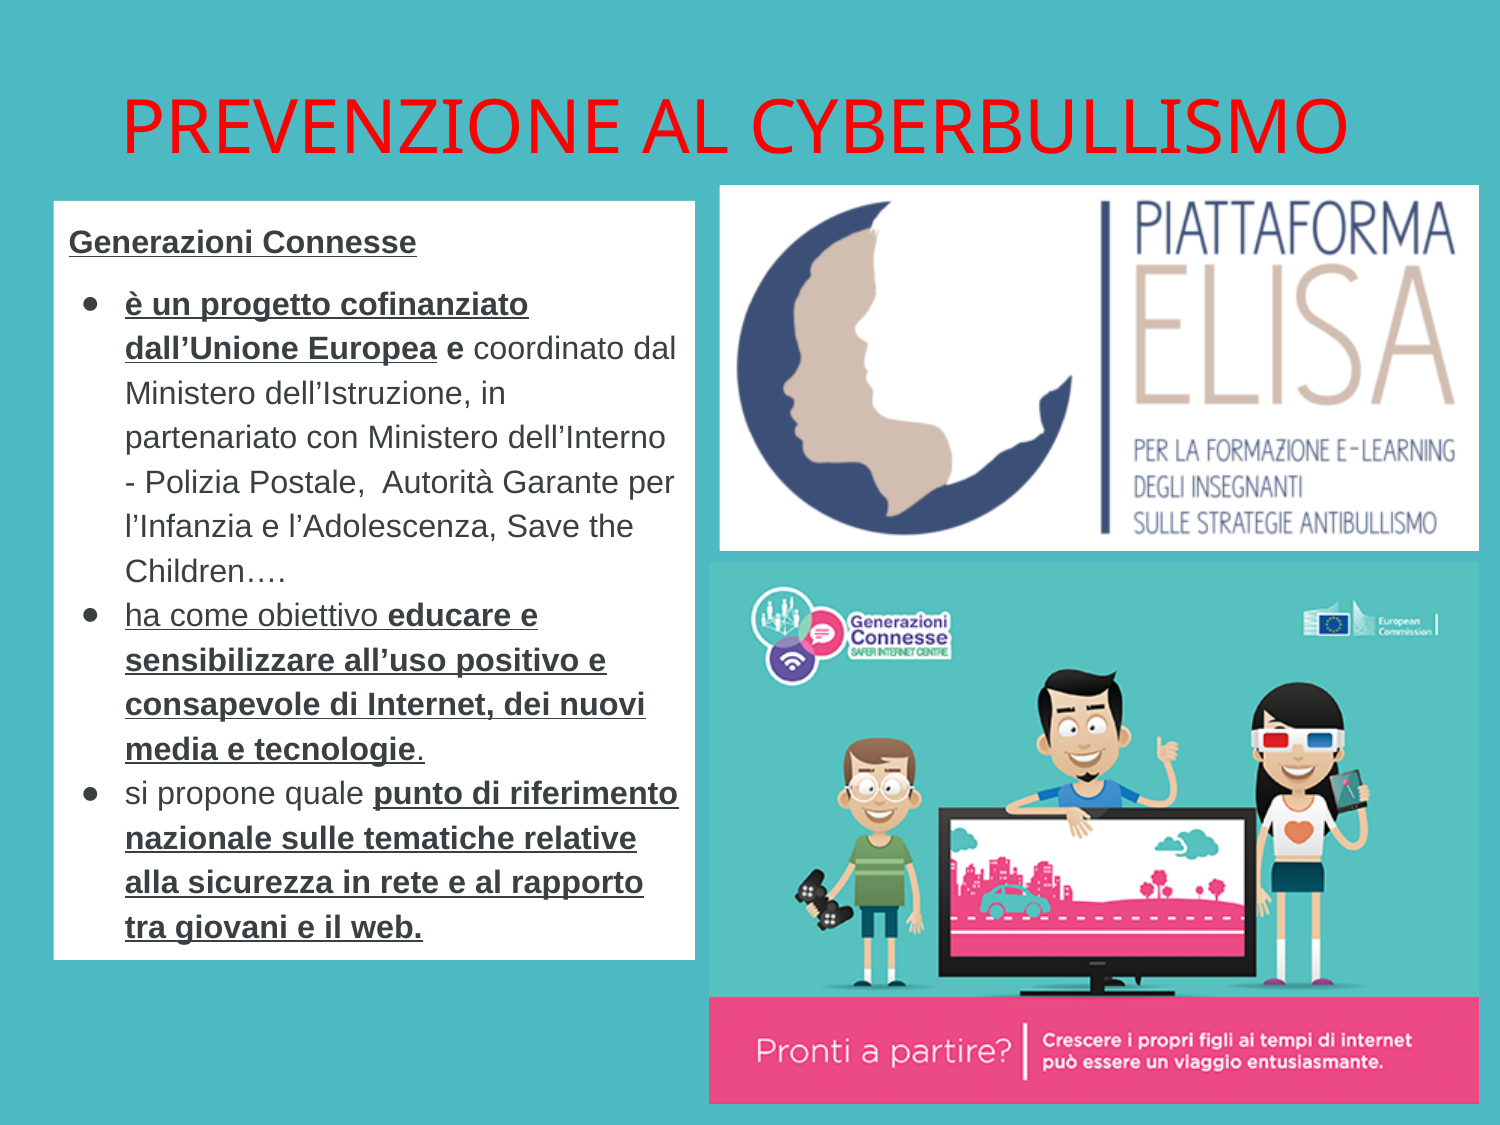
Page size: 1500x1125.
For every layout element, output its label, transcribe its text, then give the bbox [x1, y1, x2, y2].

picture [719, 175, 1480, 551]
picture [708, 562, 1480, 1104]
title PREVENZIONE AL CYBERBULLISMO [61, 45, 1411, 176]
text_box Generazioni Connesse è un progetto cofinanziato dall’Unione Europea e coordinato dal Ministero dell’Istruzione, in partenariato con Ministero dell’Interno - Polizia Postale, Autorità Garante per l’Infanzia e l’Adolescenza, Save the Children…. ha come obiettivo educare e sensibilizzare all’uso positivo e consapevole di Internet, dei nuovi media e tecnologie. si propone quale punto di riferimento nazionale sulle tematiche relative alla sicurezza in rete e al rapporto tra giovani e il web. [53, 200, 695, 960]
